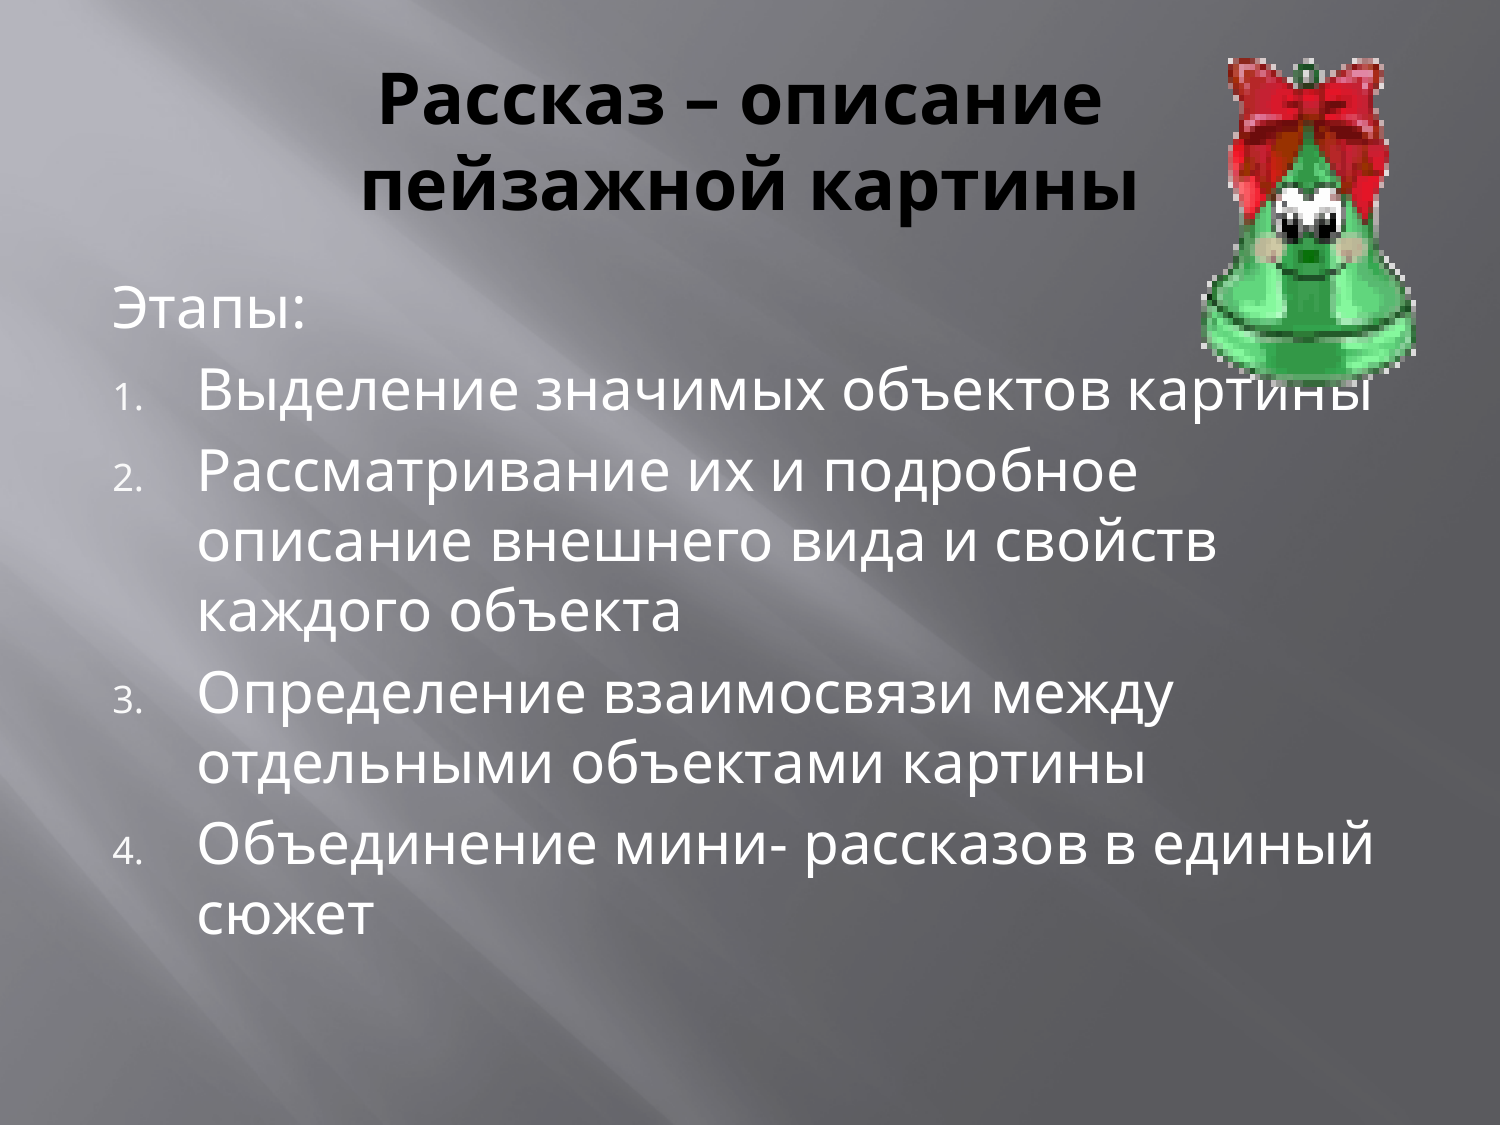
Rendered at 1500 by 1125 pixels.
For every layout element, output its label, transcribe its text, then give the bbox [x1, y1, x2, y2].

title Рассказ – описание пейзажной картины [75, 45, 1425, 233]
list Этапы: Выделение значимых объектов картины Рассматривание их и подробное описание внешнего вида и свойств каждого объекта Определение взаимосвязи между отдельными объектами картины Объединение мини- рассказов в единый сюжет [75, 262, 1425, 1035]
picture [1148, 46, 1466, 387]
